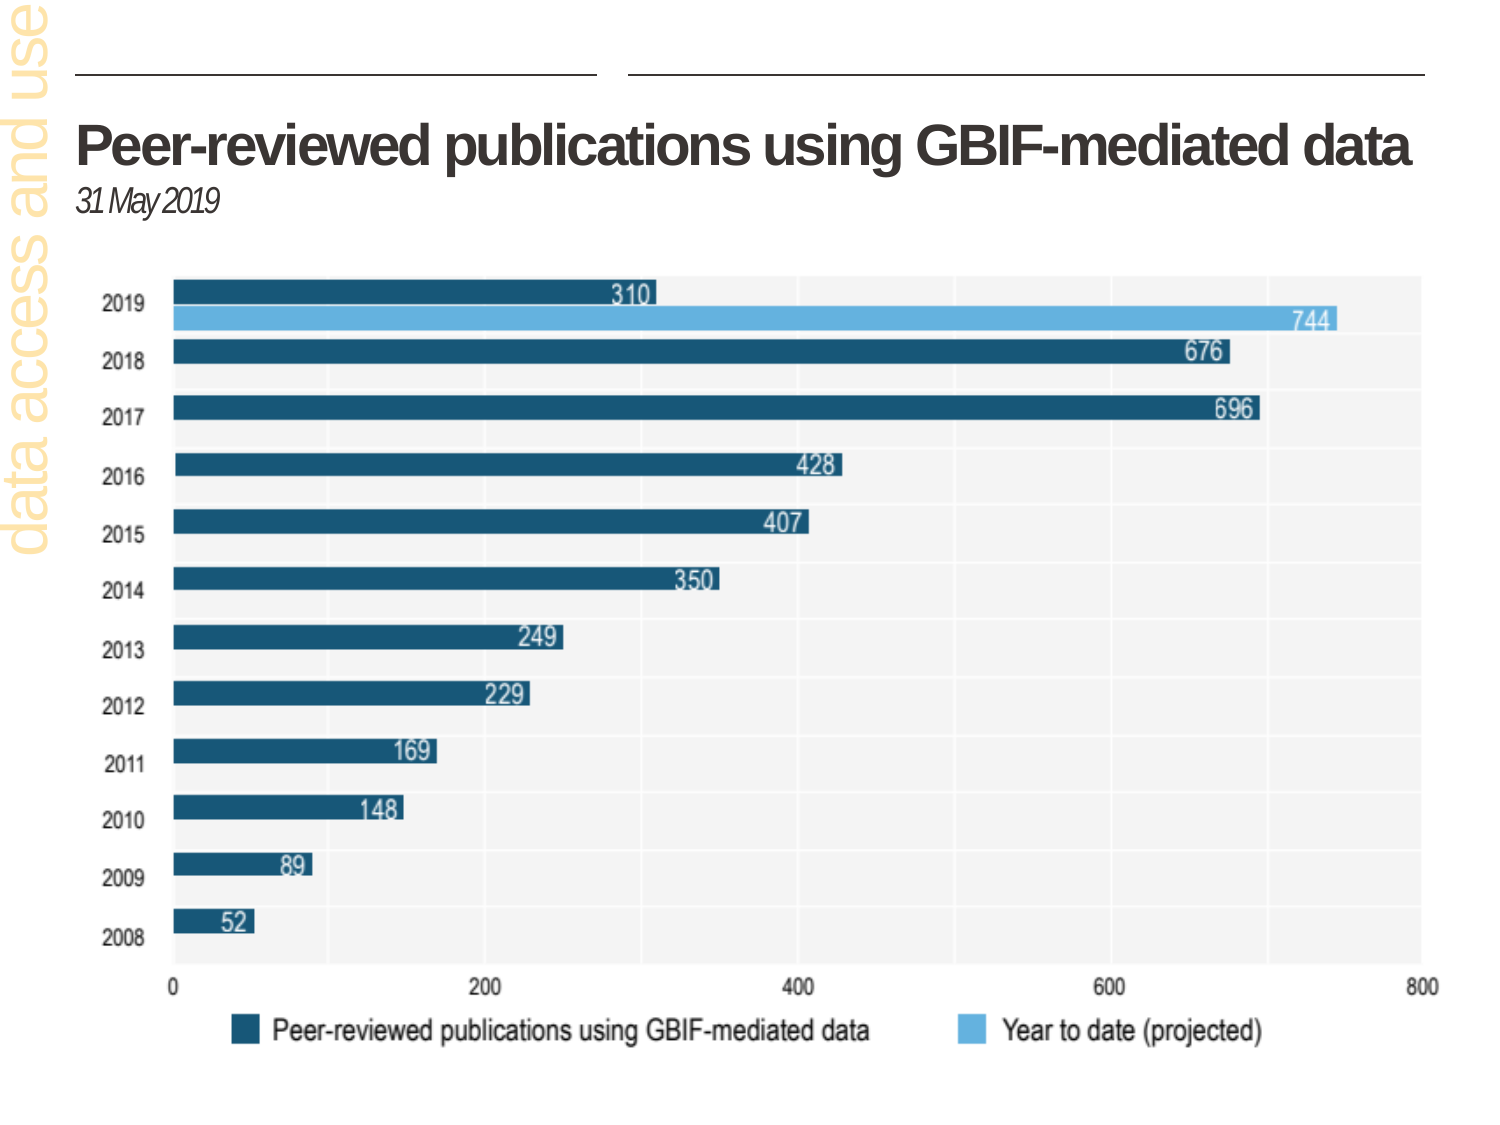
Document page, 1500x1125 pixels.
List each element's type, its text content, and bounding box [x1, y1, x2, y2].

picture [60, 245, 1480, 1099]
text_box Peer-reviewed publications using GBIF-mediated data 31 May 2019 [74, 112, 1420, 181]
title data access and use [0, 2, 71, 1125]
